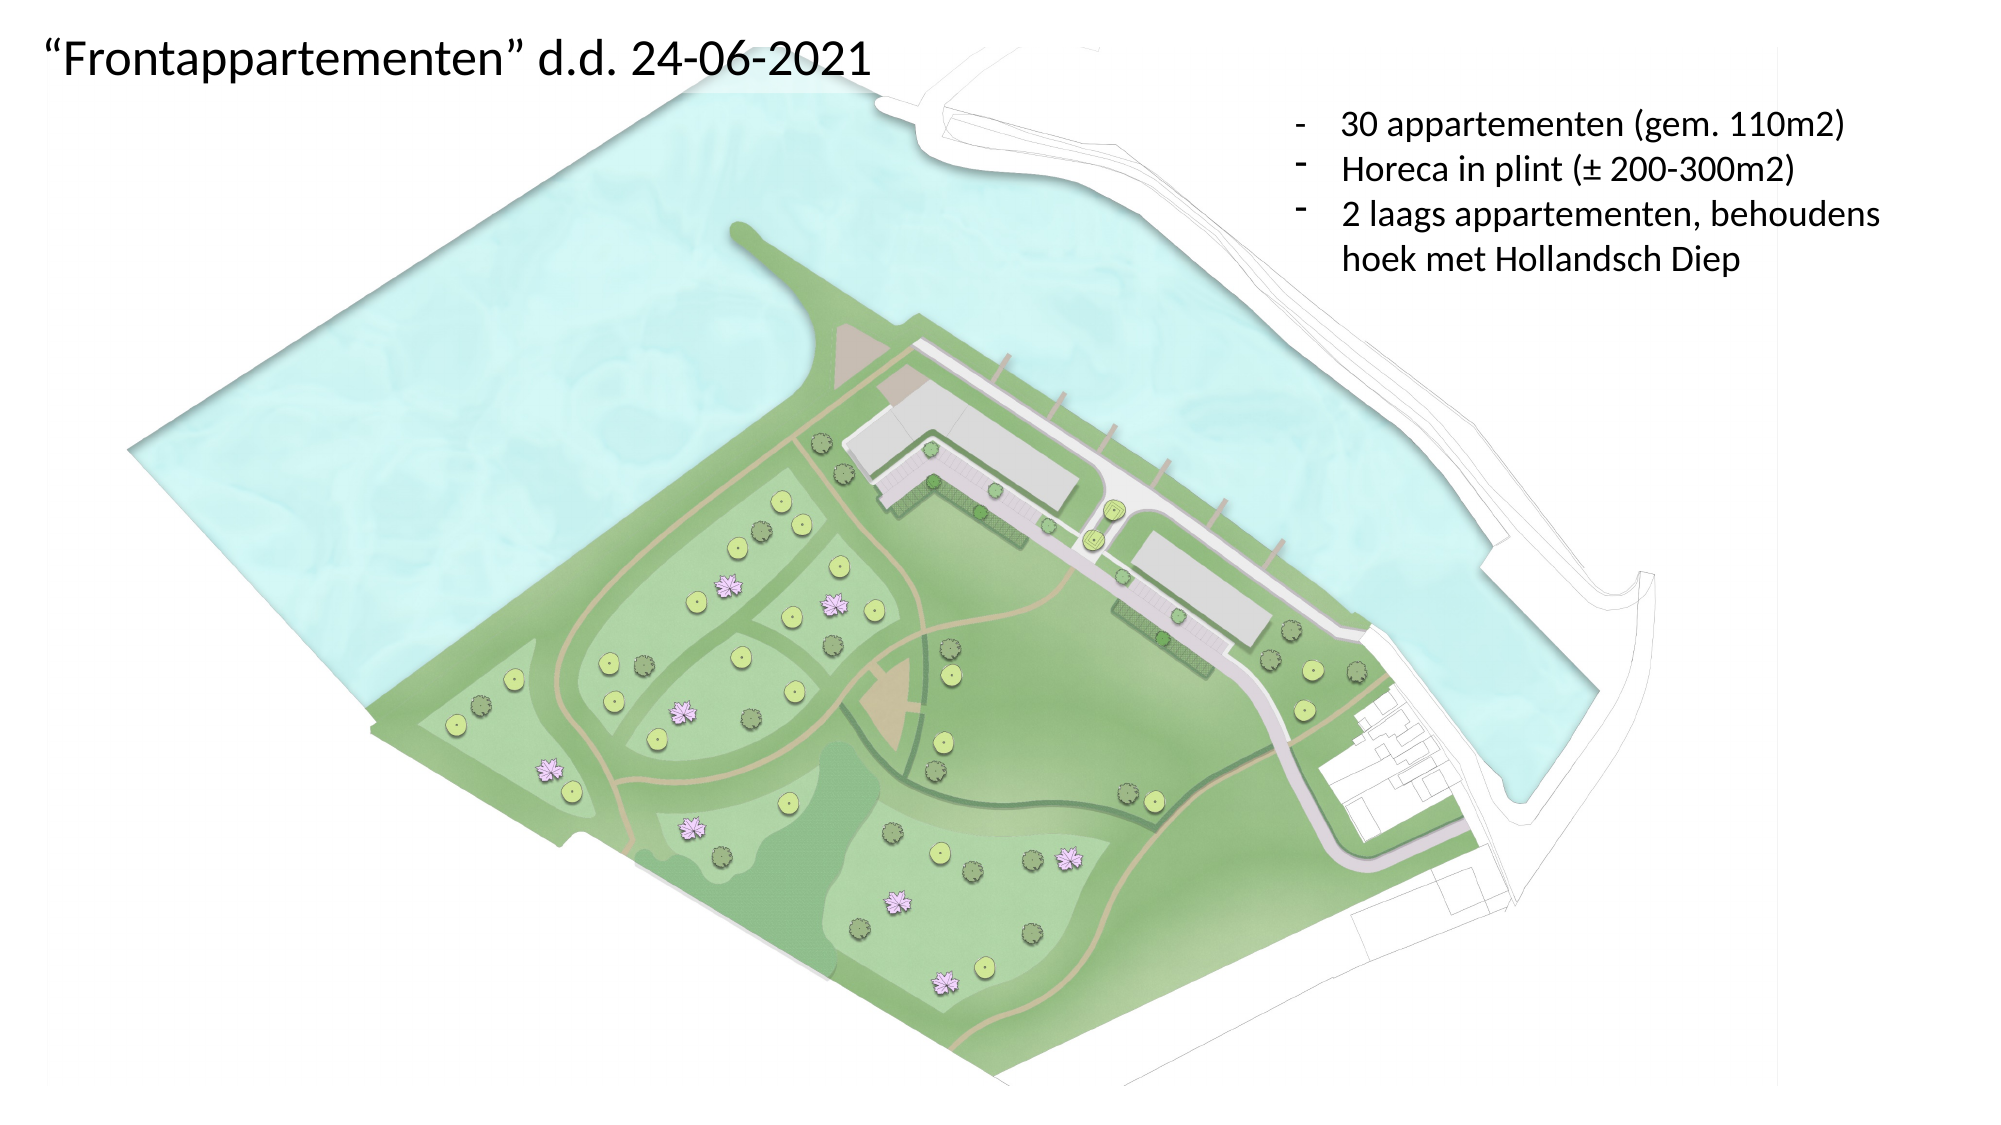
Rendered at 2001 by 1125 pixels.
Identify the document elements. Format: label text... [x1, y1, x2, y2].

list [47, 47, 1778, 1086]
text_box - 30 appartementen (gem. 110m2) Horeca in plint (± 200-300m2) 2 laags appartementen, behoudens hoek met Hollandsch Diep [1778, 91, 1906, 332]
text_box “Frontappartementen” d.d. 24-06-2021 [26, 15, 1509, 94]
